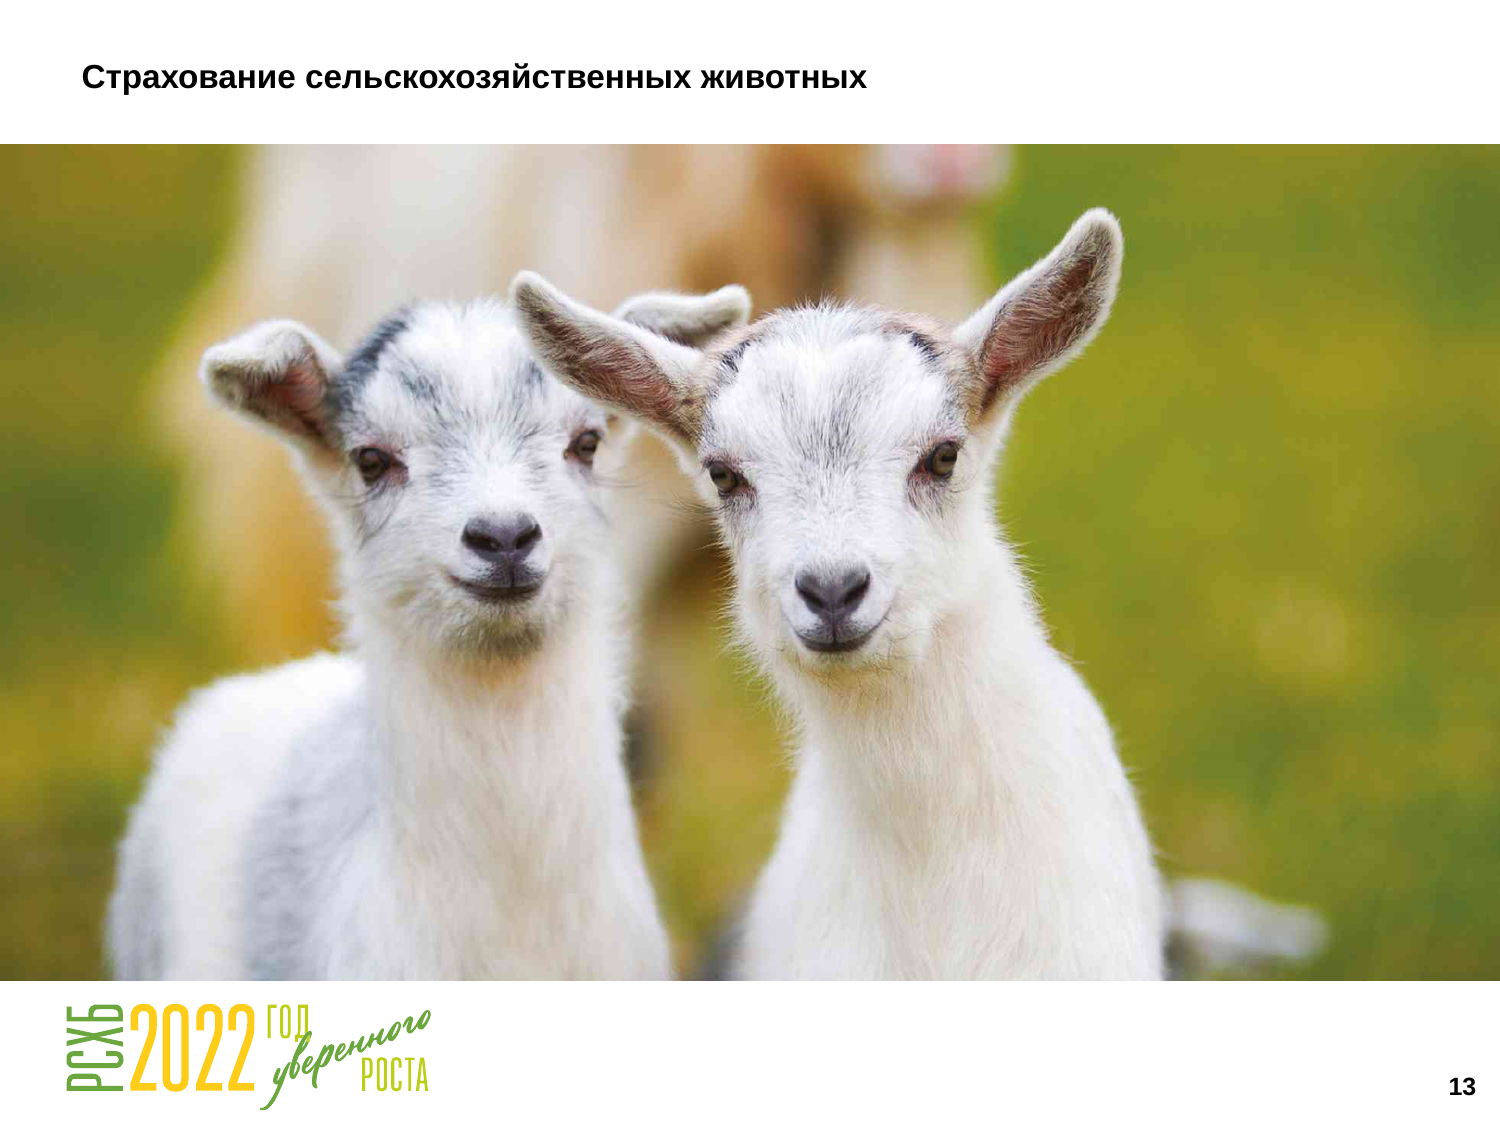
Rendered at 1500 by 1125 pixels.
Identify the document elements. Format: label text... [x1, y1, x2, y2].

title Страхование сельскохозяйственных животных [66, 37, 1464, 119]
picture [0, 144, 1500, 981]
slide_number 13 [1376, 1055, 1492, 1116]
